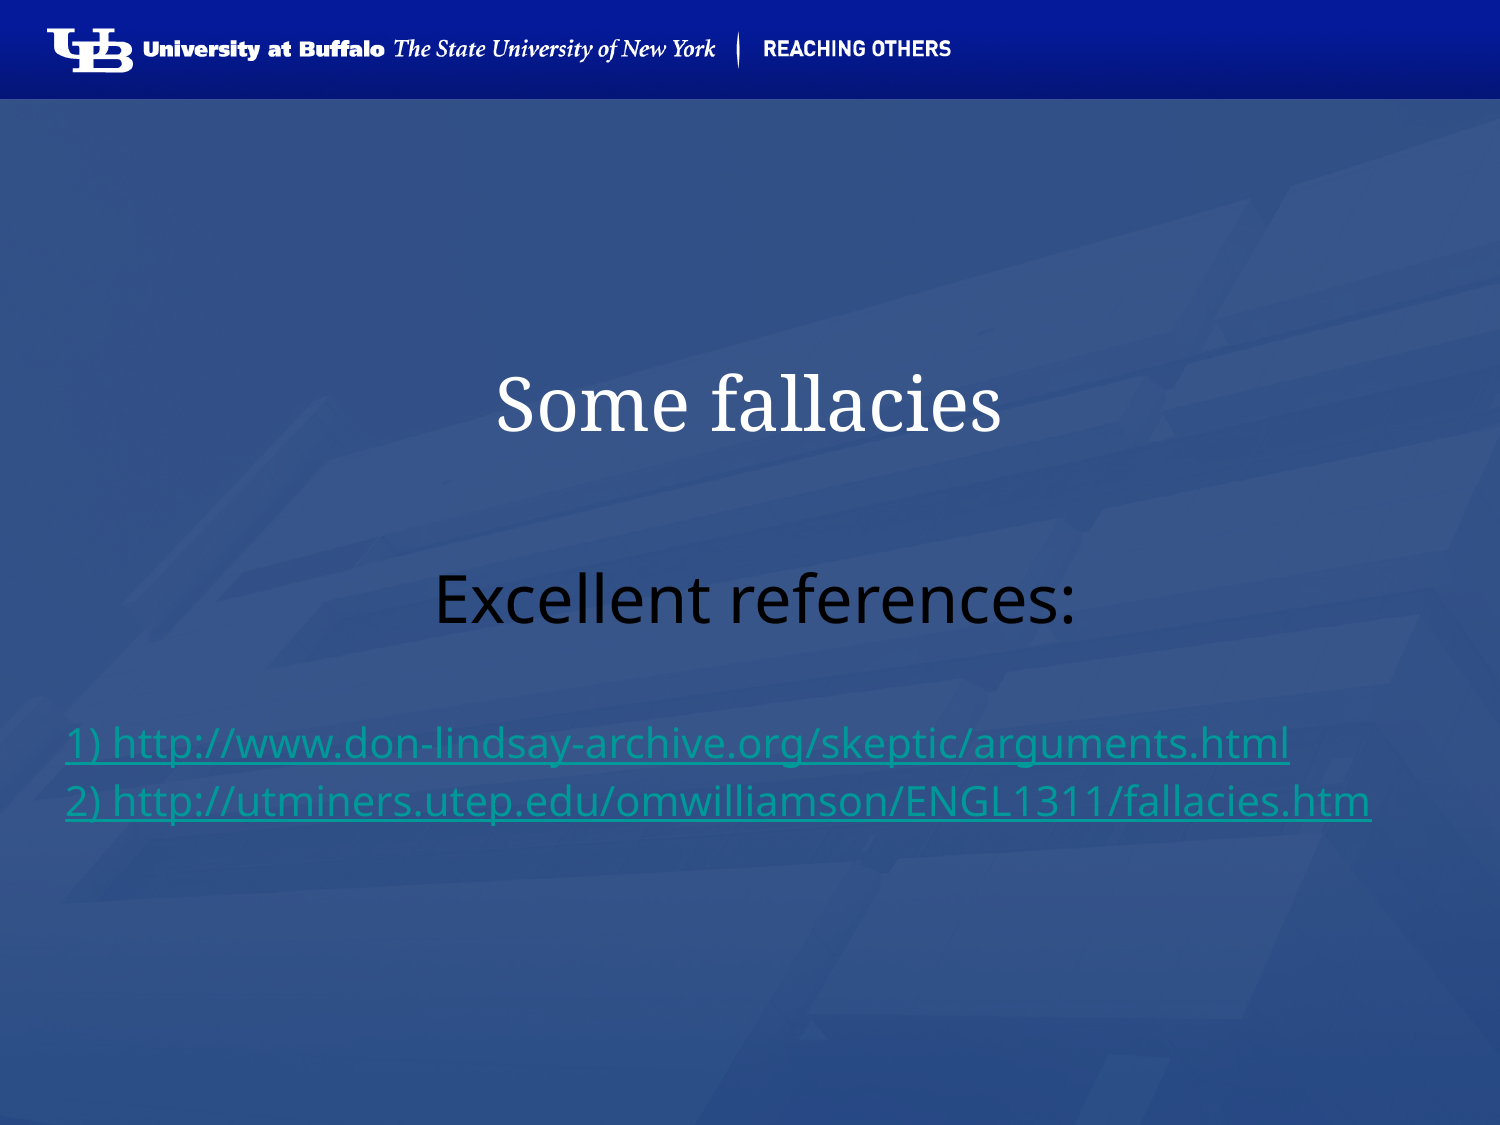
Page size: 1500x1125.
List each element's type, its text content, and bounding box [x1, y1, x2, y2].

subtitle Excellent references: 1) http://www.don-lindsay-archive.org/skeptic/arguments.html 2) http://utminers.utep.edu/omwilliamson/ENGL1311/fallacies.htm [50, 549, 1463, 925]
picture [0, 0, 1500, 99]
title Some fallacies [112, 349, 1388, 549]
